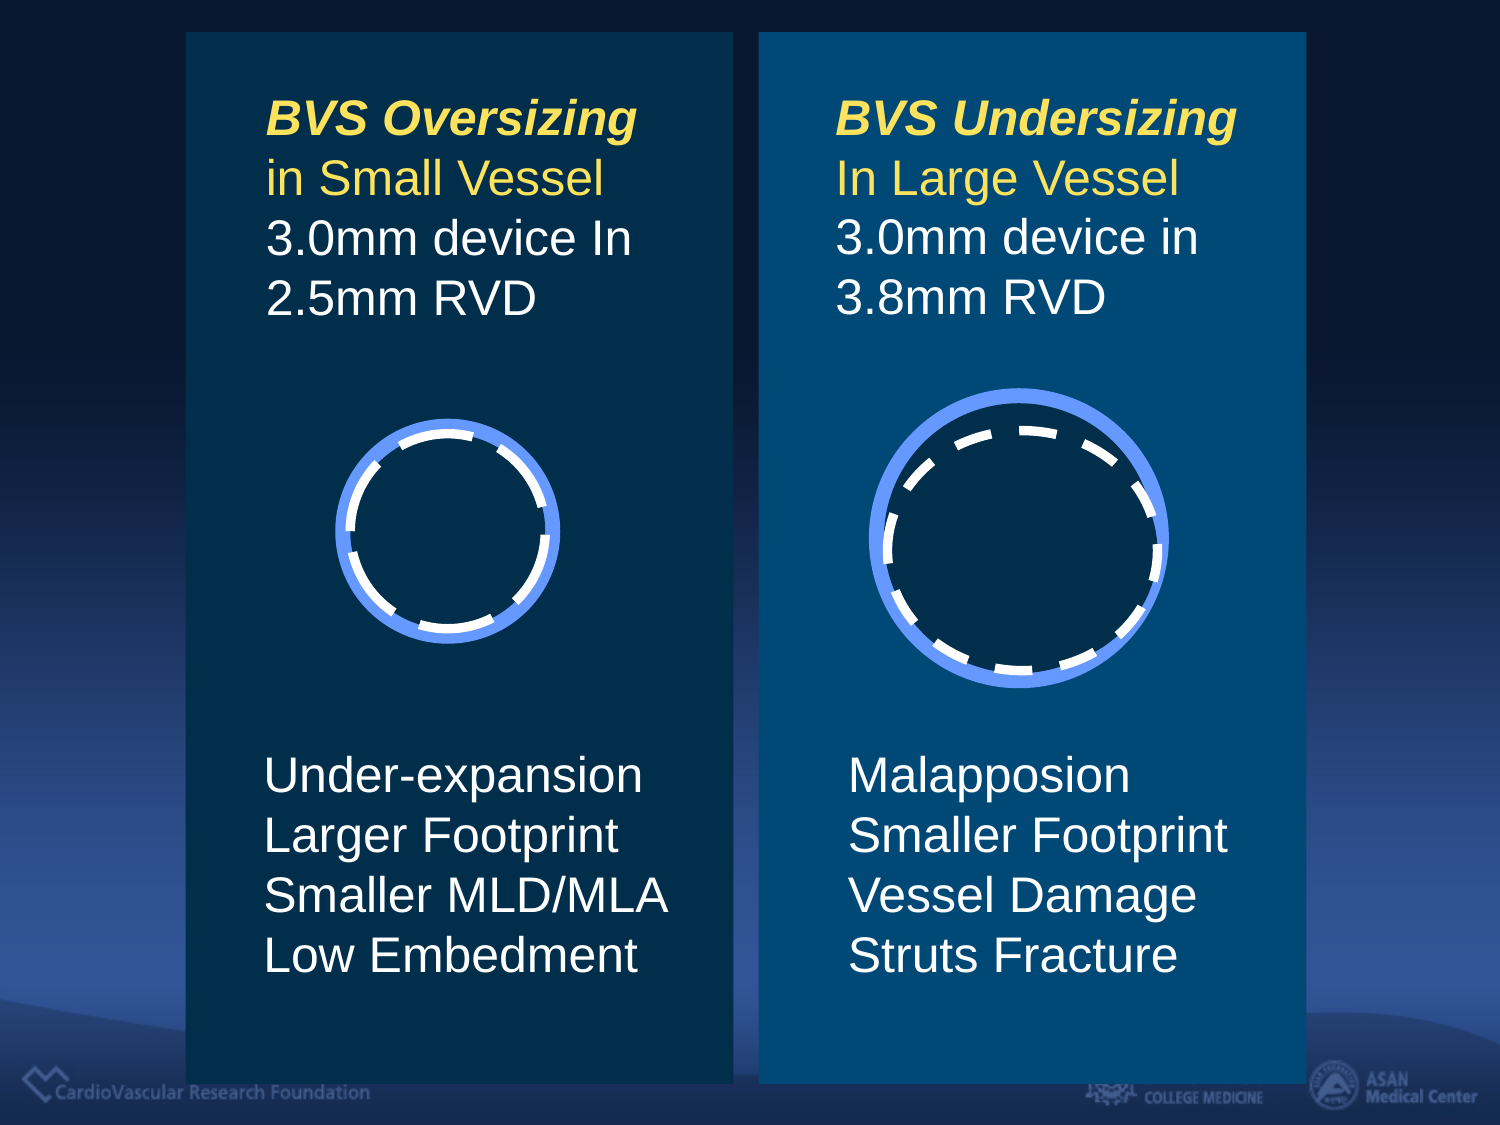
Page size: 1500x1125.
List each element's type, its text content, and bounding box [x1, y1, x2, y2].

text_box [333, 416, 563, 646]
text_box BVS Oversizing in Small Vessel 3.0mm device In 2.5mm RVD [250, 77, 657, 333]
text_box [758, 31, 1307, 1085]
text_box [348, 431, 548, 631]
text_box [185, 32, 734, 1084]
picture [0, 0, 1500, 1125]
text_box Under-expansion Larger Footprint Smaller MLD/MLA Low Embedment [248, 735, 692, 991]
